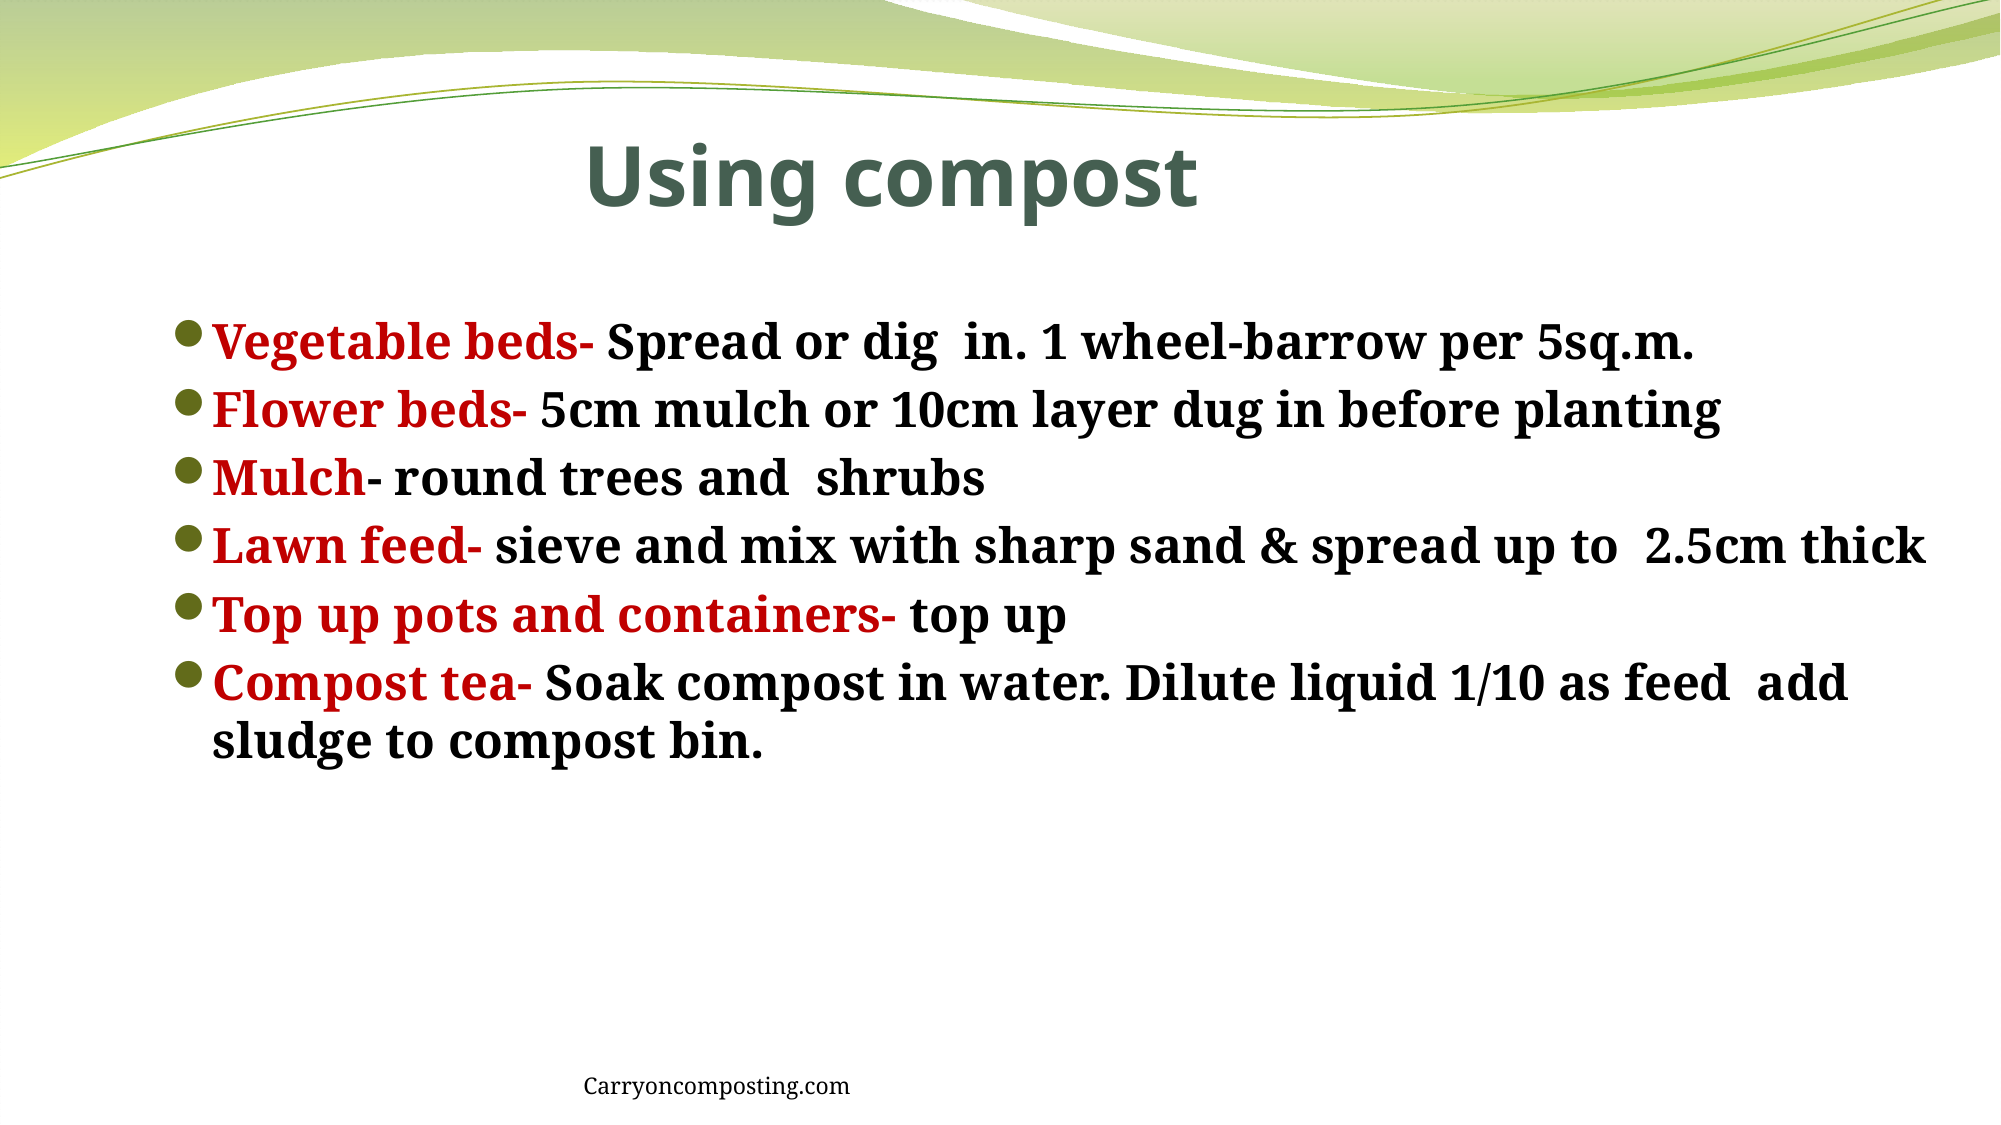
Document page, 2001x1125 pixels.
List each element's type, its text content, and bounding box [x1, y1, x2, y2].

list Vegetable beds- Spread or dig in. 1 wheel-barrow per 5sq.m. Flower beds- 5cm mulch or 10cm layer dug in before planting Mulch- round trees and shrubs Lawn feed- sieve and mix with sharp sand & spread up to 2.5cm thick Top up pots and containers- top up Compost tea- Soak compost in water. Dilute liquid 1/10 as feed add sludge to compost bin. [156, 246, 1943, 1000]
footer Carryoncomposting.com [583, 1042, 1317, 1103]
title Using compost [583, 137, 1675, 223]
